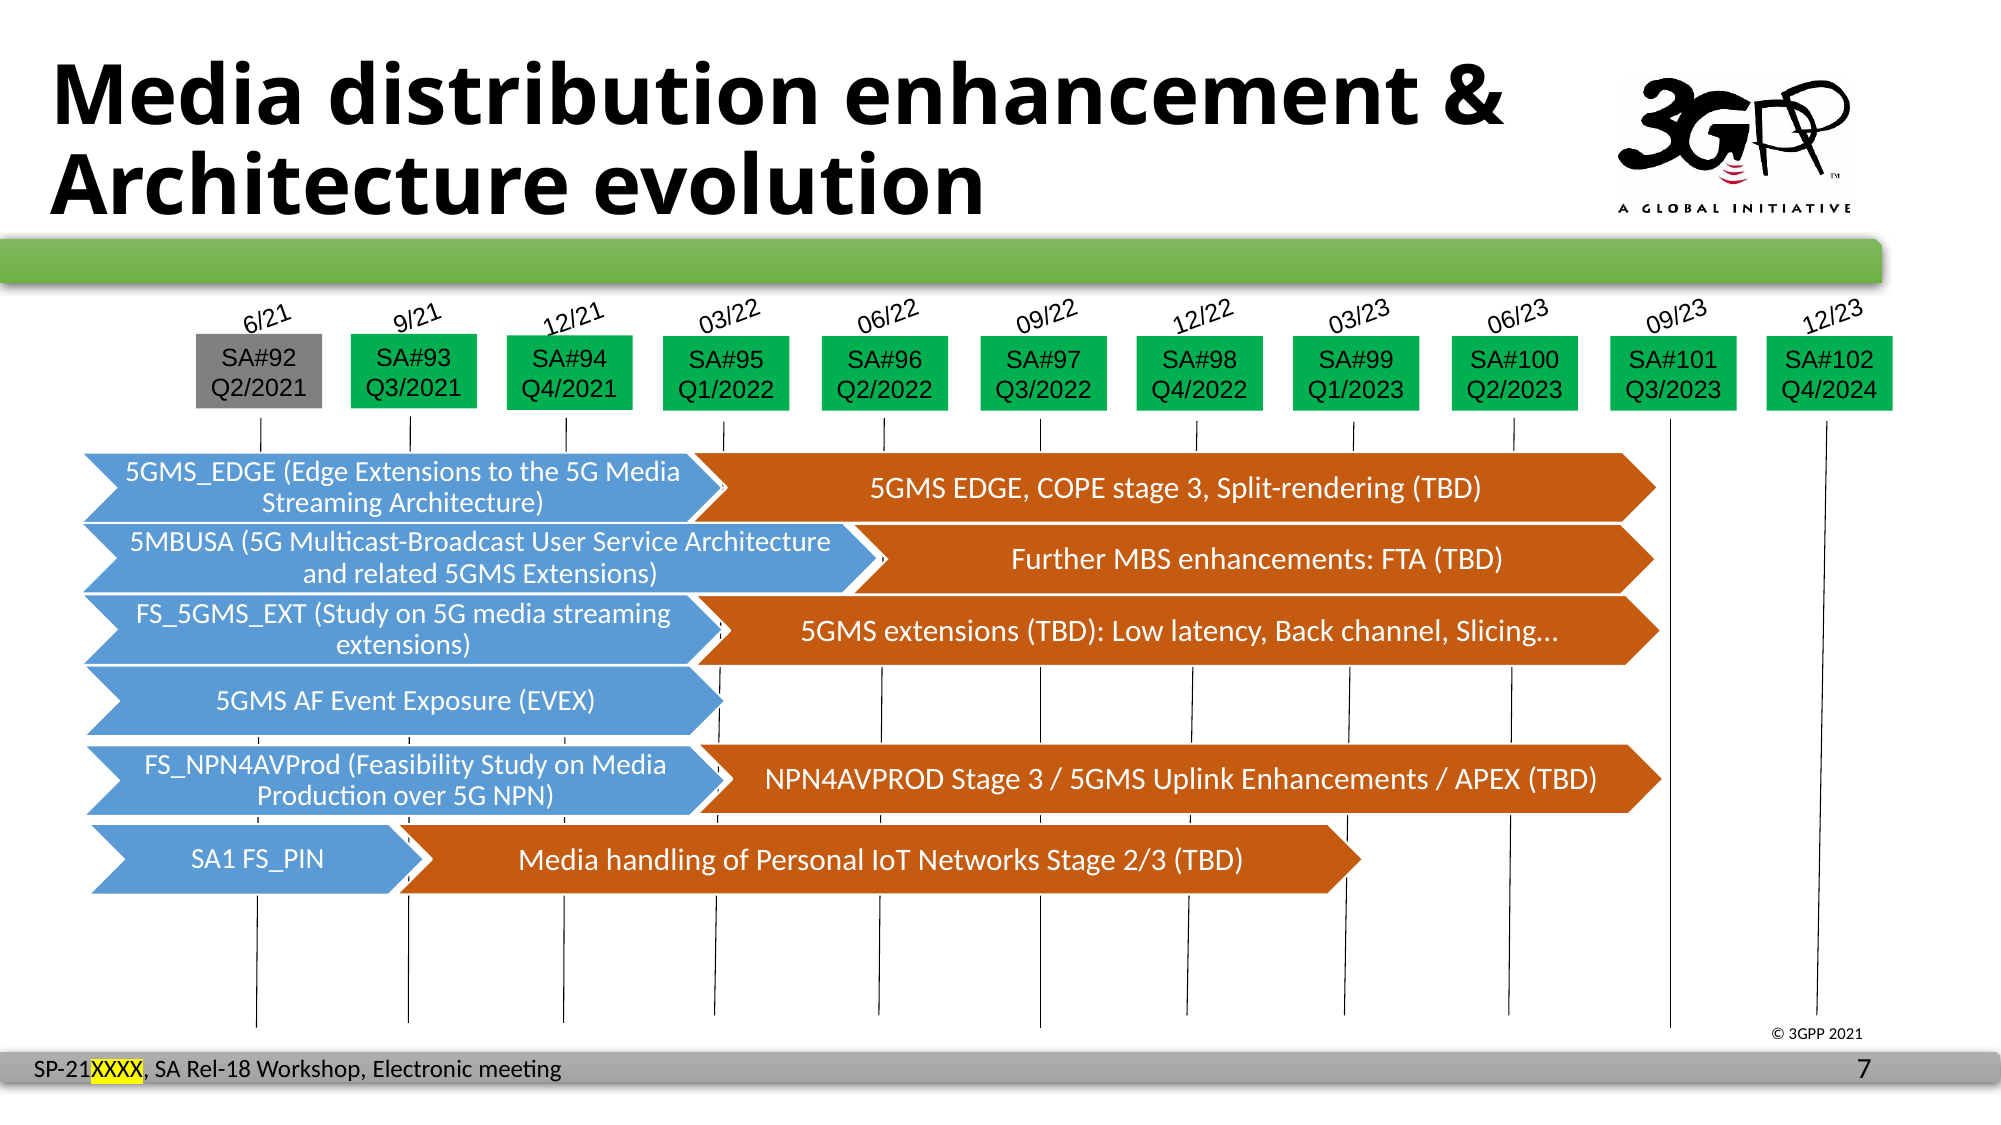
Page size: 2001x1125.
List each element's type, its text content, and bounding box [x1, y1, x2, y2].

text_box SA#92 Q2/2021 [196, 333, 323, 409]
picture [1618, 78, 1850, 213]
text_box 12/23 [1781, 278, 1884, 336]
text_box 03/23 [1307, 278, 1411, 336]
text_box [563, 417, 567, 452]
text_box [1186, 815, 1197, 823]
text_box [714, 816, 724, 823]
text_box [1186, 666, 1197, 743]
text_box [1344, 421, 1354, 452]
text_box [1344, 815, 1354, 823]
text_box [878, 895, 885, 1016]
text_box SA#93 Q3/2021 [350, 333, 477, 409]
text_box 09/23 [1625, 278, 1728, 336]
text_box 06/23 [1466, 278, 1569, 336]
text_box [878, 815, 885, 823]
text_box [1186, 895, 1197, 1016]
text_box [396, 823, 1364, 895]
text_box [878, 666, 885, 743]
text_box 12/22 [1151, 278, 1254, 336]
text_box SA#94 Q4/2021 [506, 335, 633, 410]
text_box SA#102 Q4/2024 [1766, 336, 1893, 411]
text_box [1508, 666, 1515, 743]
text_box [1508, 417, 1515, 452]
text_box SA#97 Q3/2022 [980, 336, 1107, 411]
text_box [1344, 895, 1354, 1016]
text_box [256, 895, 261, 1028]
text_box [1344, 666, 1354, 743]
text_box SA#95 Q1/2022 [663, 336, 790, 411]
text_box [694, 595, 1662, 666]
text_box SA#99 Q1/2023 [1293, 336, 1420, 411]
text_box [83, 745, 726, 816]
text_box 09/22 [995, 278, 1098, 336]
text_box 03/22 [677, 278, 781, 336]
text_box 12/21 [521, 280, 624, 335]
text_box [1816, 420, 1827, 1016]
text_box 06/22 [836, 278, 939, 336]
text_box Media distribution enhancement & Architecture evolution [35, 33, 1613, 252]
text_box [1508, 815, 1515, 1016]
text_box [714, 895, 724, 1016]
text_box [851, 523, 1656, 595]
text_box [878, 417, 885, 452]
text_box 9/21 [372, 281, 462, 333]
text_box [714, 737, 724, 743]
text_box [88, 823, 396, 895]
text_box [81, 594, 723, 665]
text_box 6/21 [221, 282, 311, 333]
text_box SA#100 Q2/2023 [1451, 336, 1578, 411]
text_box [256, 417, 261, 452]
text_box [1186, 420, 1197, 452]
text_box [691, 452, 1658, 523]
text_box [563, 895, 567, 1023]
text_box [80, 522, 851, 594]
text_box SA#96 Q2/2022 [821, 336, 949, 411]
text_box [714, 421, 724, 452]
text_box SA#101 Q3/2023 [1610, 336, 1737, 411]
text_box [83, 665, 726, 737]
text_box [697, 743, 1664, 815]
text_box SA#98 Q4/2022 [1136, 336, 1263, 411]
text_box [256, 737, 261, 745]
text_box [80, 452, 691, 522]
